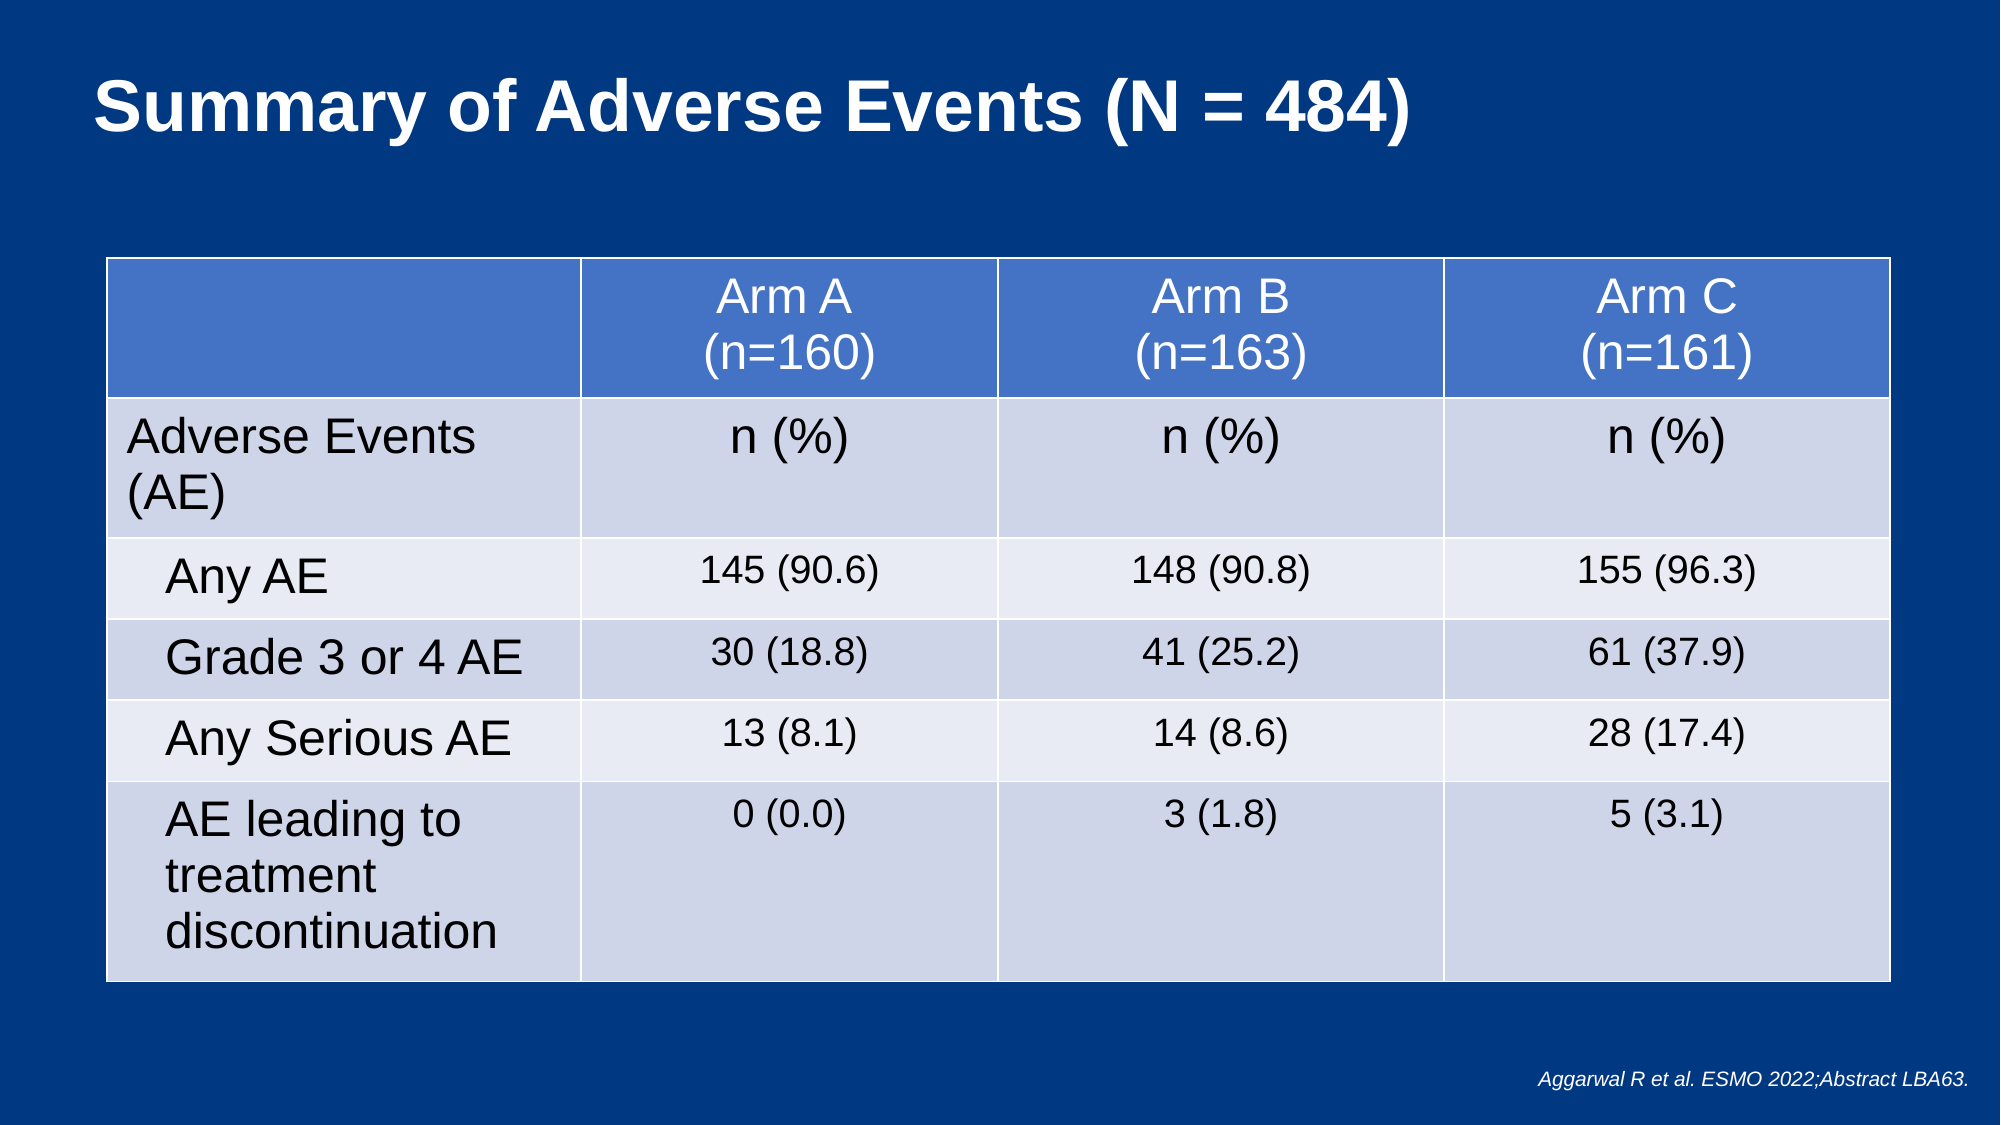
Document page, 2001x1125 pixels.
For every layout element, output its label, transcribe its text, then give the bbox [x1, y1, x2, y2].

table_cell 5 (3.1) [1445, 782, 1889, 981]
table_cell n (%) [1445, 399, 1889, 537]
table_header Arm C (n=161) [1445, 259, 1889, 397]
table_header [108, 259, 580, 397]
table_cell 148 (90.8) [999, 539, 1443, 618]
table_cell Grade 3 or 4 AE [108, 620, 580, 699]
table_cell n (%) [582, 399, 997, 537]
table_cell Any Serious AE [108, 701, 580, 781]
table_cell Any AE [108, 539, 580, 618]
table_cell 41 (25.2) [999, 620, 1443, 699]
table_cell 30 (18.8) [582, 620, 997, 699]
table_cell 61 (37.9) [1445, 620, 1889, 699]
table_cell 14 (8.6) [999, 701, 1443, 781]
title Summary of Adverse Events (N = 484) [78, 60, 1919, 156]
table_cell Adverse Events (AE) [108, 399, 580, 537]
table_cell 0 (0.0) [582, 782, 997, 981]
table_cell 3 (1.8) [999, 782, 1443, 981]
table_header Arm A (n=160) [582, 259, 997, 397]
table_cell n (%) [999, 399, 1443, 537]
table_cell 13 (8.1) [582, 701, 997, 781]
table_cell 145 (90.6) [582, 539, 997, 618]
table_cell 28 (17.4) [1445, 701, 1889, 781]
table_cell AE leading to treatment discontinuation [108, 782, 580, 981]
table_cell 155 (96.3) [1445, 539, 1889, 618]
table_header Arm B (n=163) [999, 259, 1443, 397]
text_box Aggarwal R et al. ESMO 2022;Abstract LBA63. [1518, 1058, 1985, 1098]
